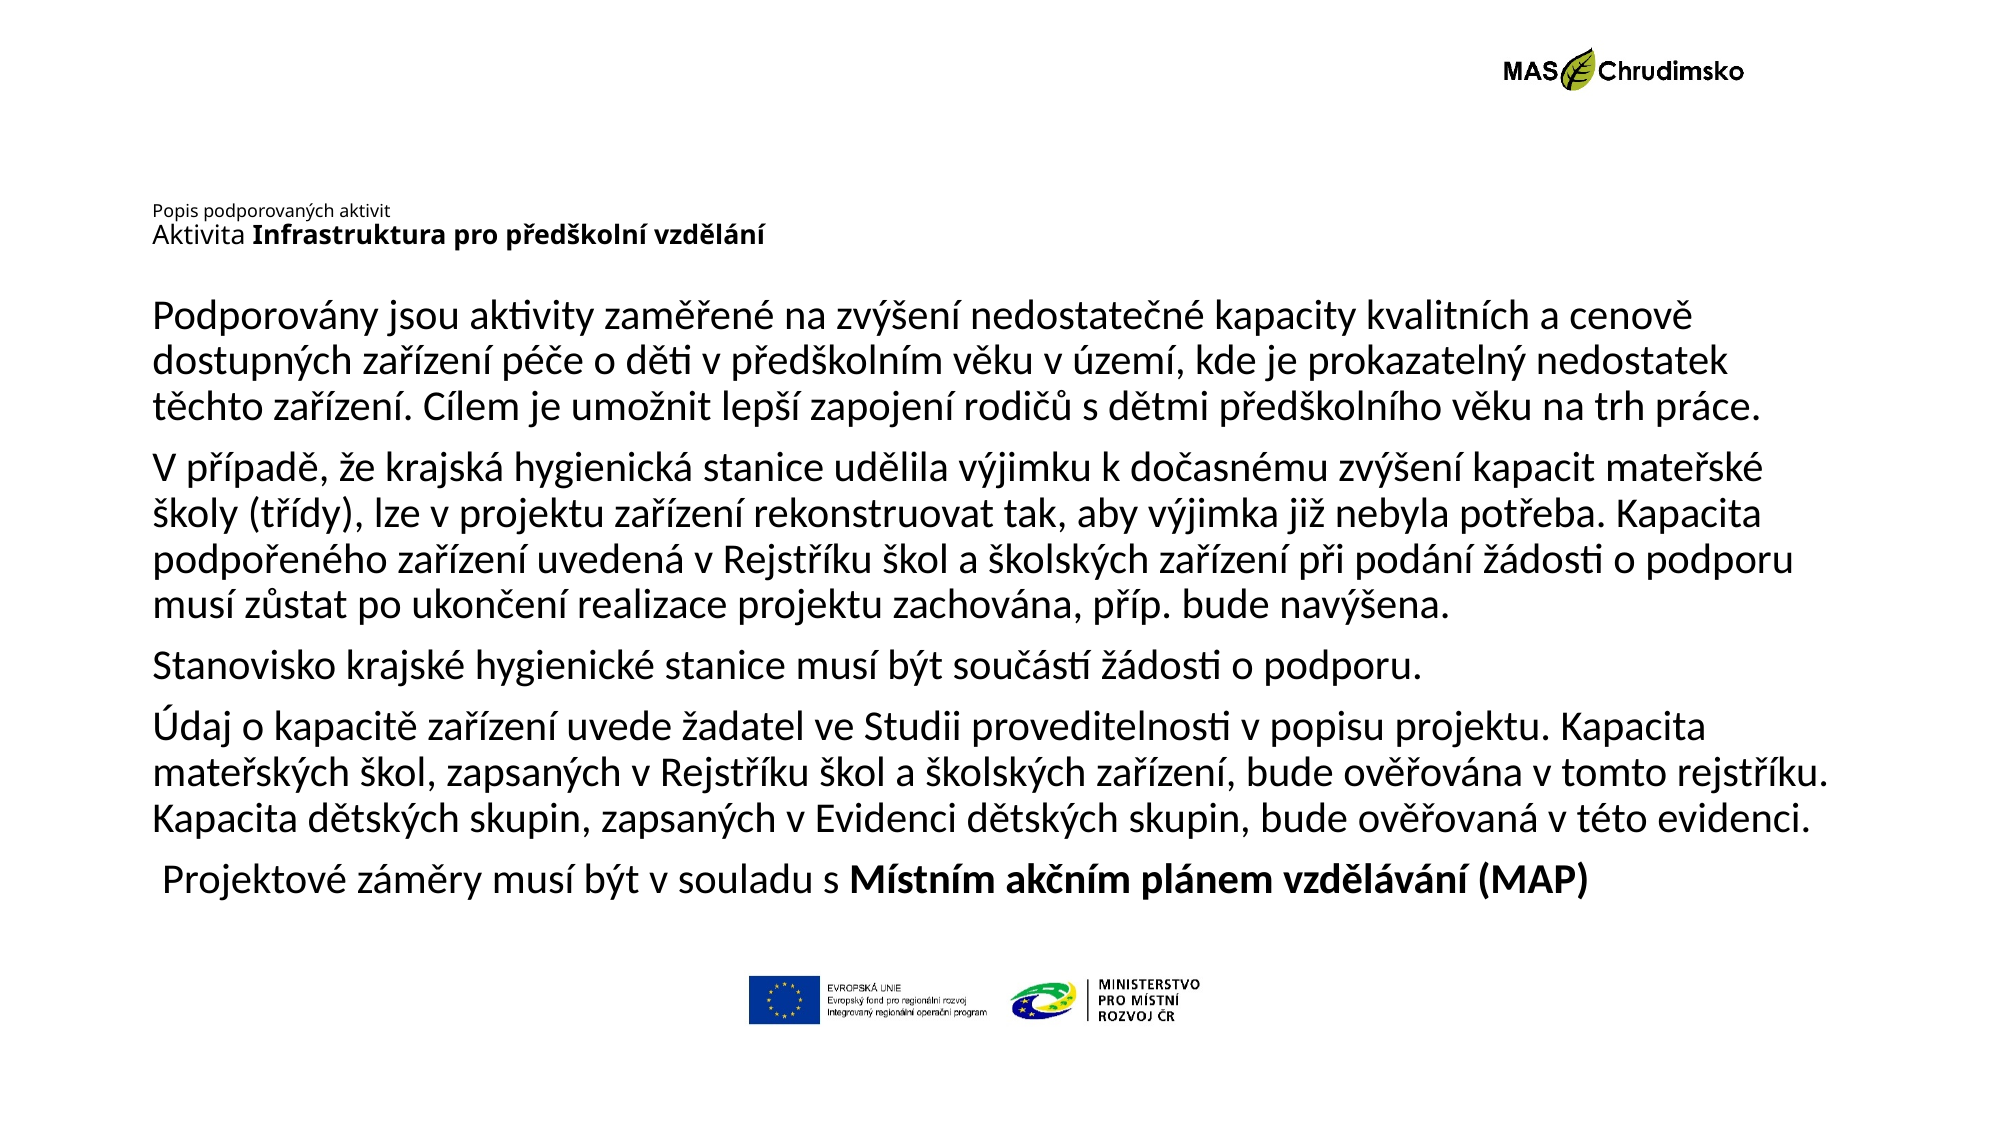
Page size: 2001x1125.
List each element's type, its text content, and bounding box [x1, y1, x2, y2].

picture [733, 959, 1215, 1040]
picture [1482, 40, 1764, 97]
list Podporovány jsou aktivity zaměřené na zvýšení nedostatečné kapacity kvalitních a cenově dostupných zařízení péče o děti v předškolním věku v území, kde je prokazatelný nedostatek těchto zařízení. Cílem je umožnit lepší zapojení rodičů s dětmi předškolního věku na trh práce. V případě, že krajská hygienická stanice udělila výjimku k dočasnému zvýšení kapacit mateřské školy (třídy), lze v projektu zařízení rekonstruovat tak, aby výjimka již nebyla potřeba. Kapacita podpořeného zařízení uvedená v Rejstříku škol a školských zařízení při podání žádosti o podporu musí zůstat po ukončení realizace projektu zachována, příp. bude navýšena. Stanovisko krajské hygienické stanice musí být součástí žádosti o podporu. Údaj o kapacitě zařízení uvede žadatel ve Studii proveditelnosti v popisu projektu. Kapacita mateřských škol, zapsaných v Rejstříku škol a školských zařízení, bude ověřována v tomto rejstříku. Kapacita dětských skupin, zapsaných v Evidenci dětských skupin, bude ověřovaná v této evidenci. Projektové záměry musí být v souladu s Místním akčním plánem vzdělávání (MAP) [137, 285, 1863, 963]
title Popis podporovaných aktivit Aktivita Infrastruktura pro předškolní vzdělání [137, 195, 1863, 285]
